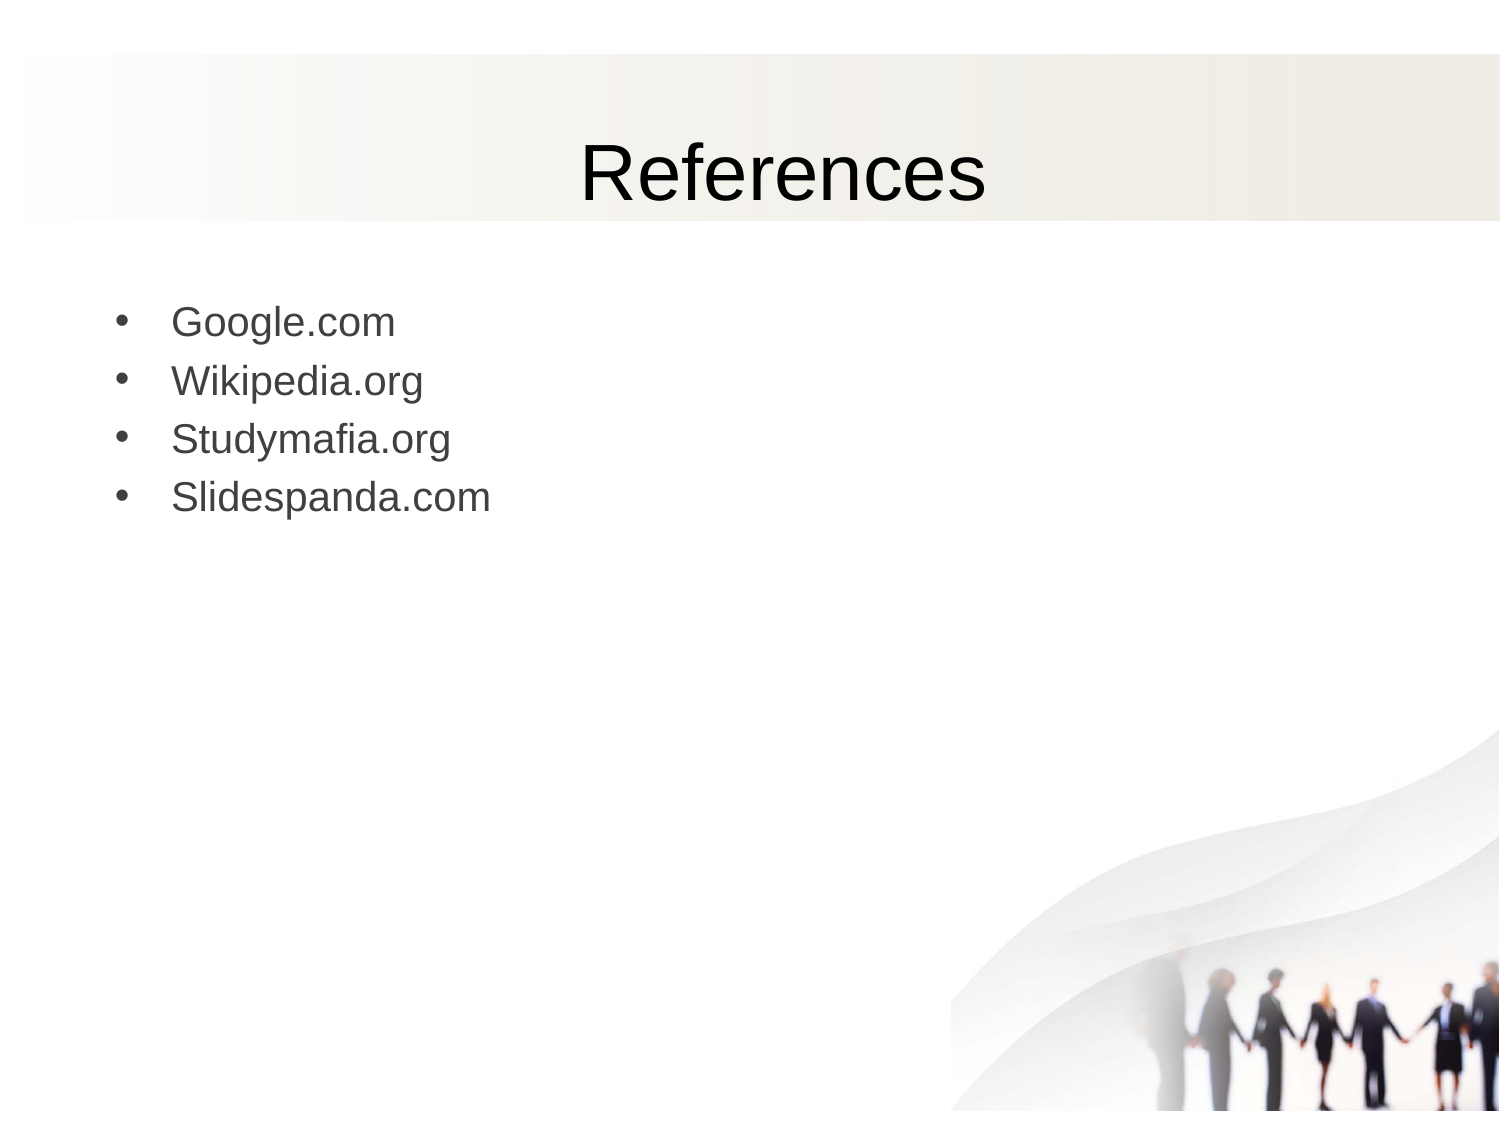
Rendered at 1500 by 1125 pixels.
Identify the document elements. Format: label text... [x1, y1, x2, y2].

picture [951, 728, 1499, 1111]
list Google.com Wikipedia.org Studymafia.org Slidespanda.com [24, 287, 1368, 531]
title References [112, 112, 1456, 224]
